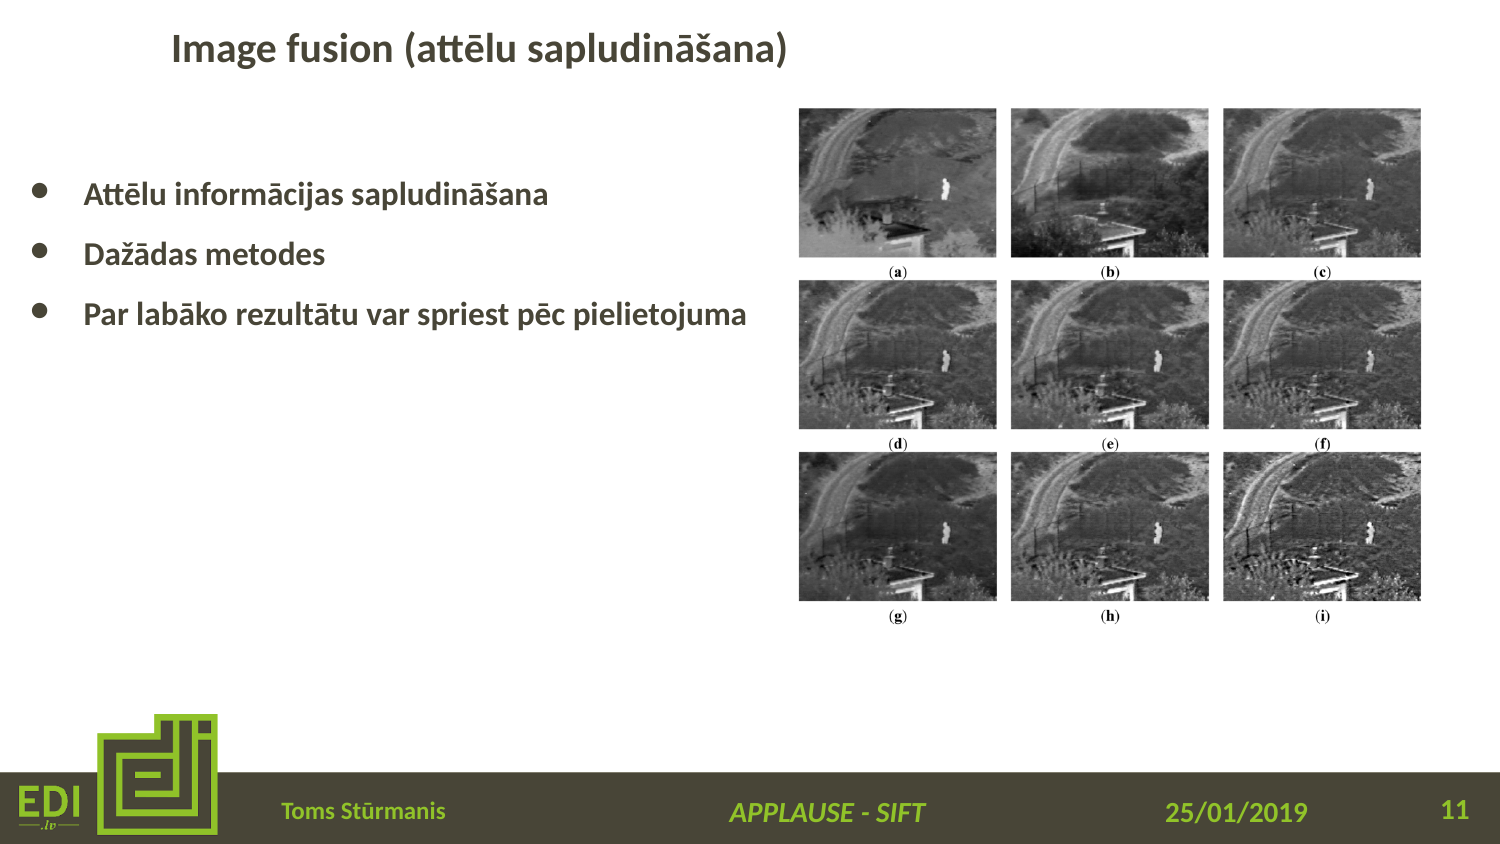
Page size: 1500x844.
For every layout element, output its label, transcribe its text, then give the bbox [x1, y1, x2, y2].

text_box Image fusion (attēlu sapludināšana) [0, 14, 1095, 90]
picture [0, 714, 1500, 844]
picture [794, 104, 1426, 626]
text_box Attēlu informācijas sapludināšana Dažādas metodes Par labāko rezultātu var spriest pēc pielietojuma [0, 92, 765, 495]
